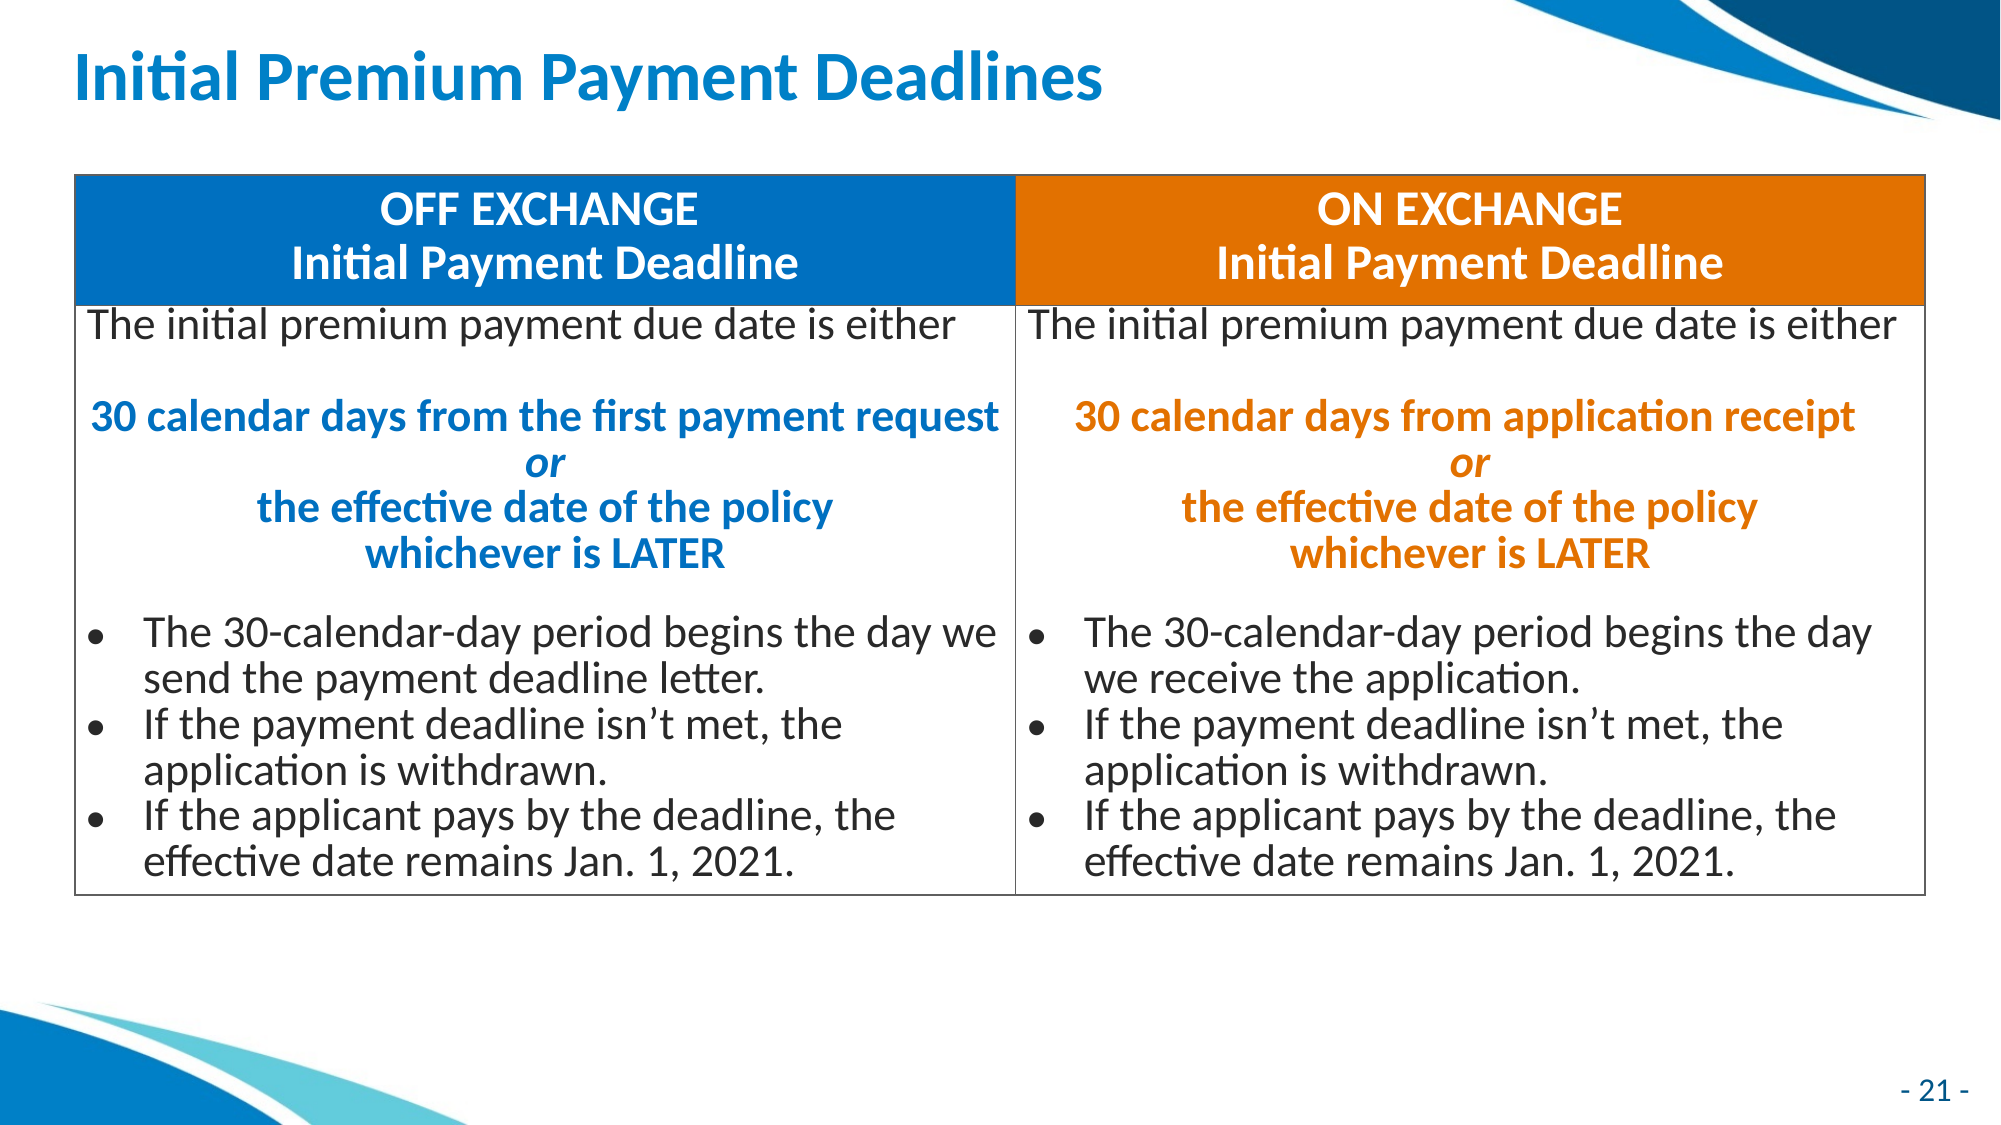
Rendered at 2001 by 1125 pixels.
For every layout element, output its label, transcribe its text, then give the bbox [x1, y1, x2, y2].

title Initial Premium Payment Deadlines [58, 22, 1859, 120]
table_cell The initial premium payment due date is either 30 calendar days from application receipt or the effective date of the policy whichever is LATER The 30-calendar-day period begins the day we receive the application. If the payment deadline isn’t met, the application is withdrawn. If the applicant pays by the deadline, the effective date remains Jan. 1, 2021. [1016, 306, 1924, 894]
picture [0, 0, 2001, 1125]
table_header OFF EXCHANGE Initial Payment Deadline [76, 176, 1015, 305]
table_cell The initial premium payment due date is either 30 calendar days from the first payment request or the effective date of the policy whichever is LATER The 30-calendar-day period begins the day we send the payment deadline letter. If the payment deadline isn’t met, the application is withdrawn. If the applicant pays by the deadline, the effective date remains Jan. 1, 2021. [76, 306, 1015, 894]
table_header ON EXCHANGE Initial Payment Deadline [1016, 176, 1924, 305]
